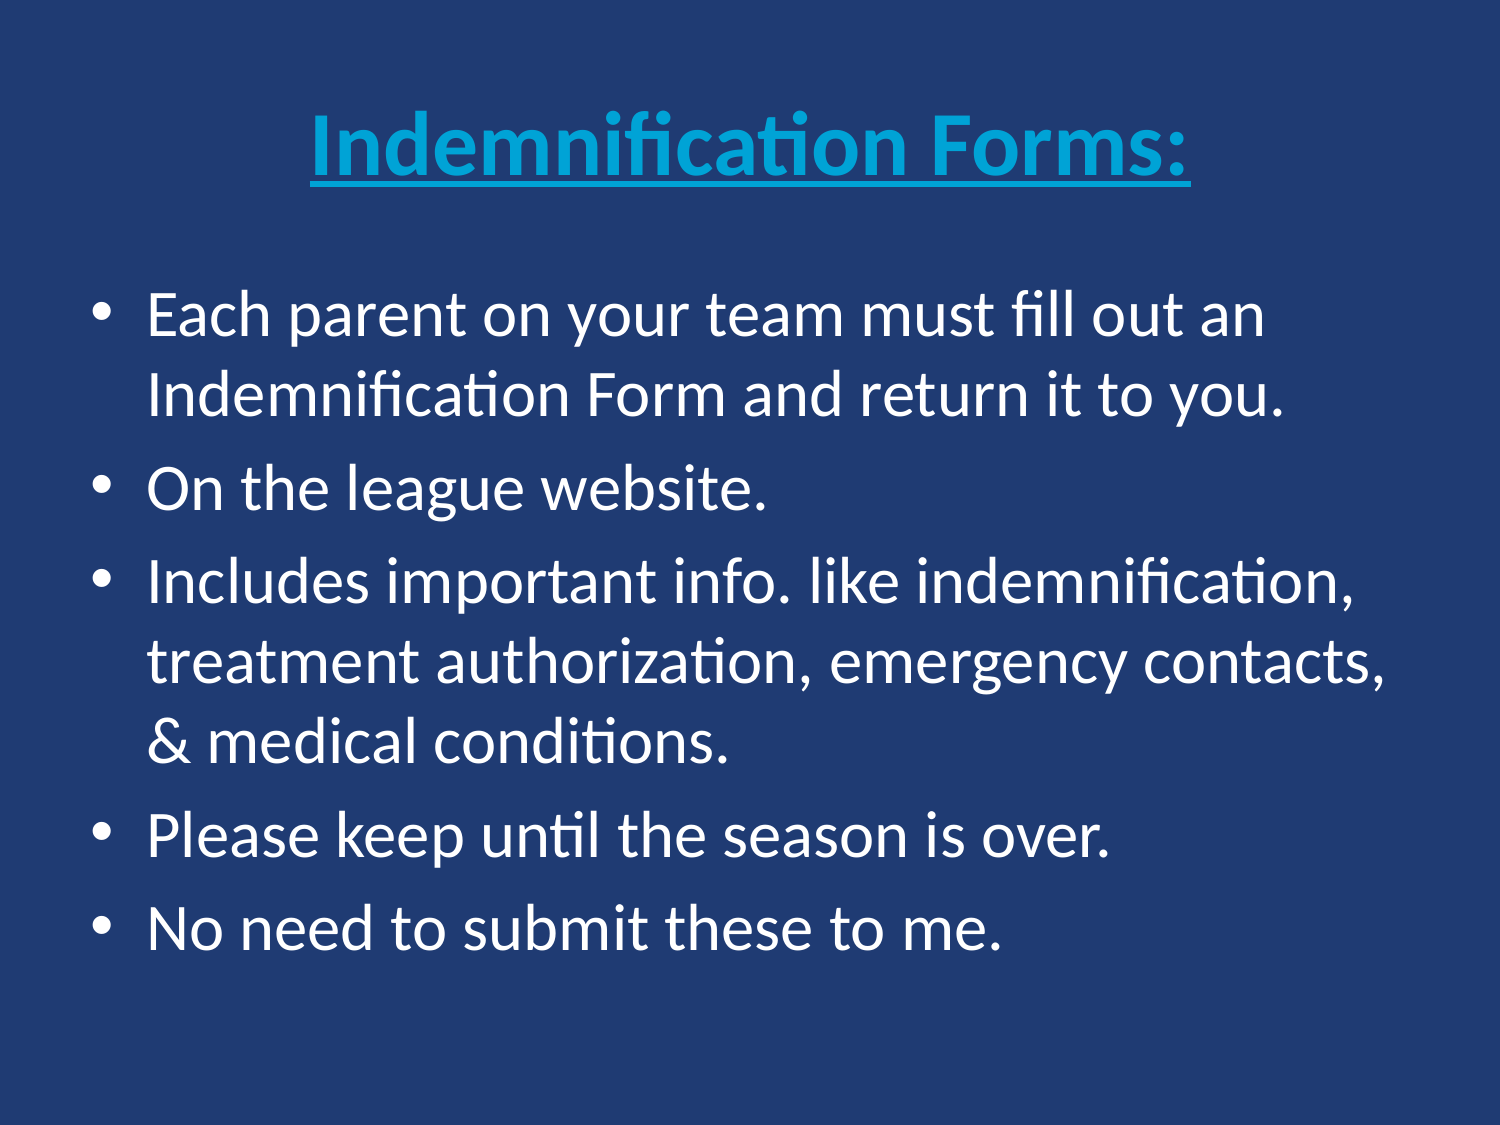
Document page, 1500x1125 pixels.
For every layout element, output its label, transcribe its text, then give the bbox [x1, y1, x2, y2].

title Indemnification Forms: [75, 45, 1425, 233]
list Each parent on your team must fill out an Indemnification Form and return it to you. On the league website. Includes important info. like indemnification, treatment authorization, emergency contacts, & medical conditions. Please keep until the season is over. No need to submit these to me. [75, 262, 1425, 1005]
